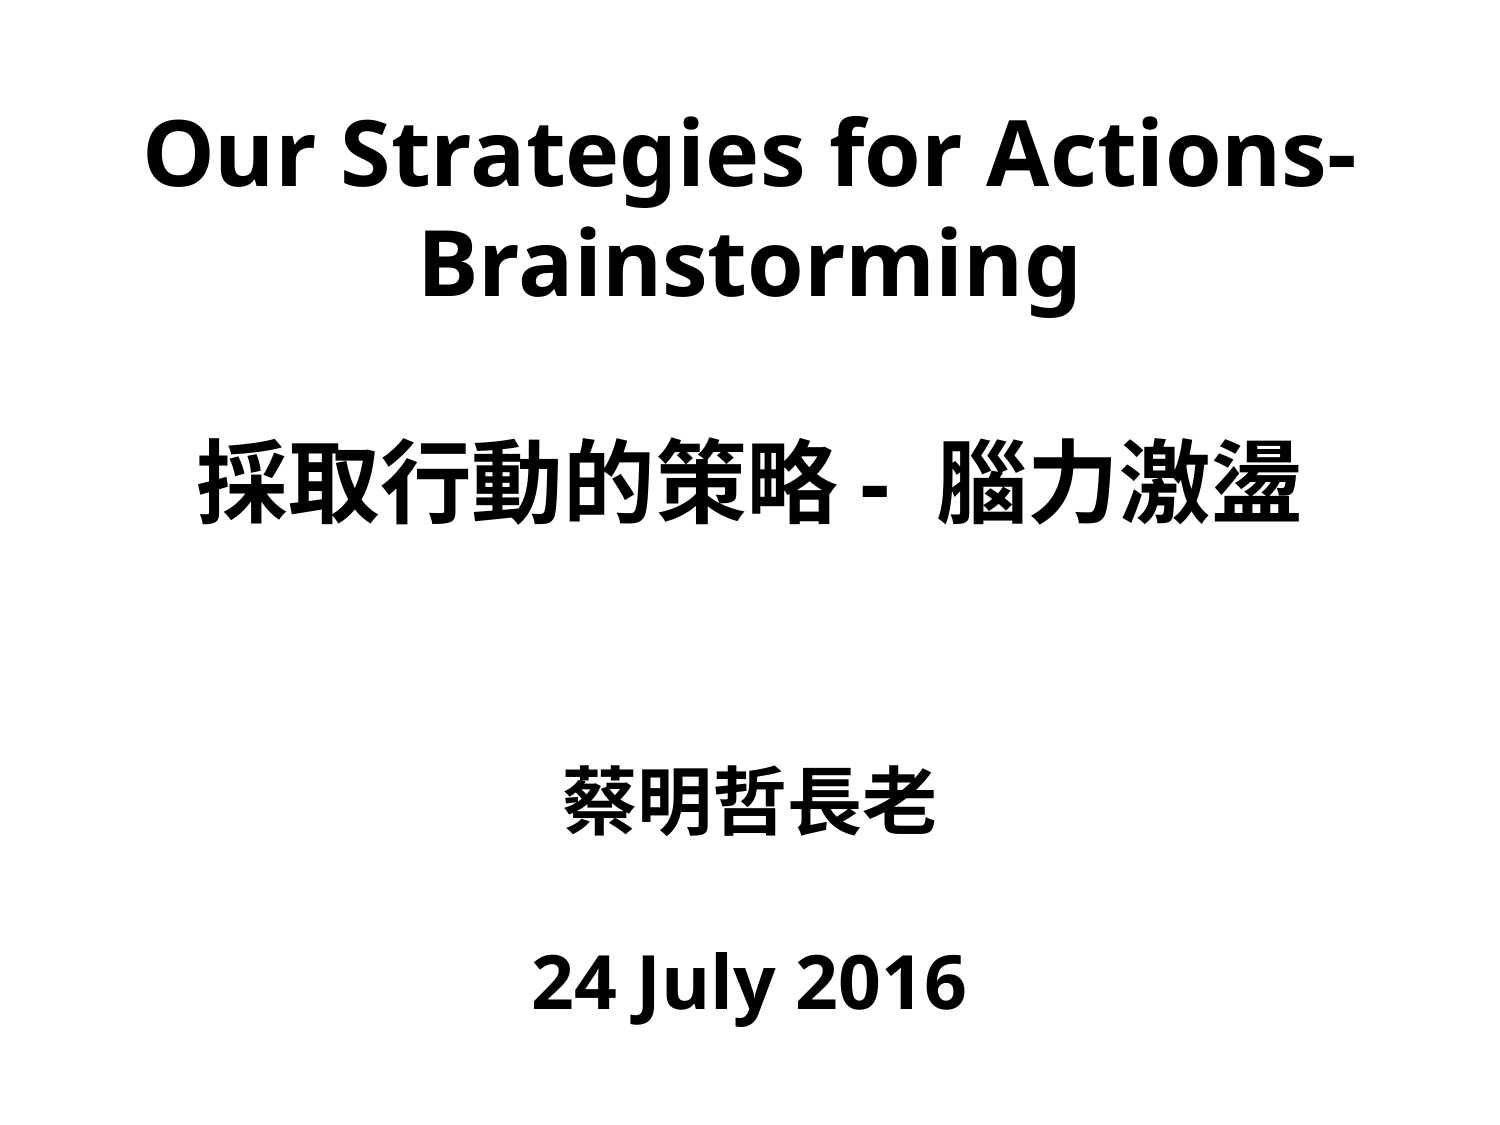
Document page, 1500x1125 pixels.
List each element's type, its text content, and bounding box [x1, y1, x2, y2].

text_box Our Strategies for Actions-Brainstorming 採取行動的策略- 腦力激盪 蔡明哲長老 24 July 2016 [0, 87, 1500, 1112]
